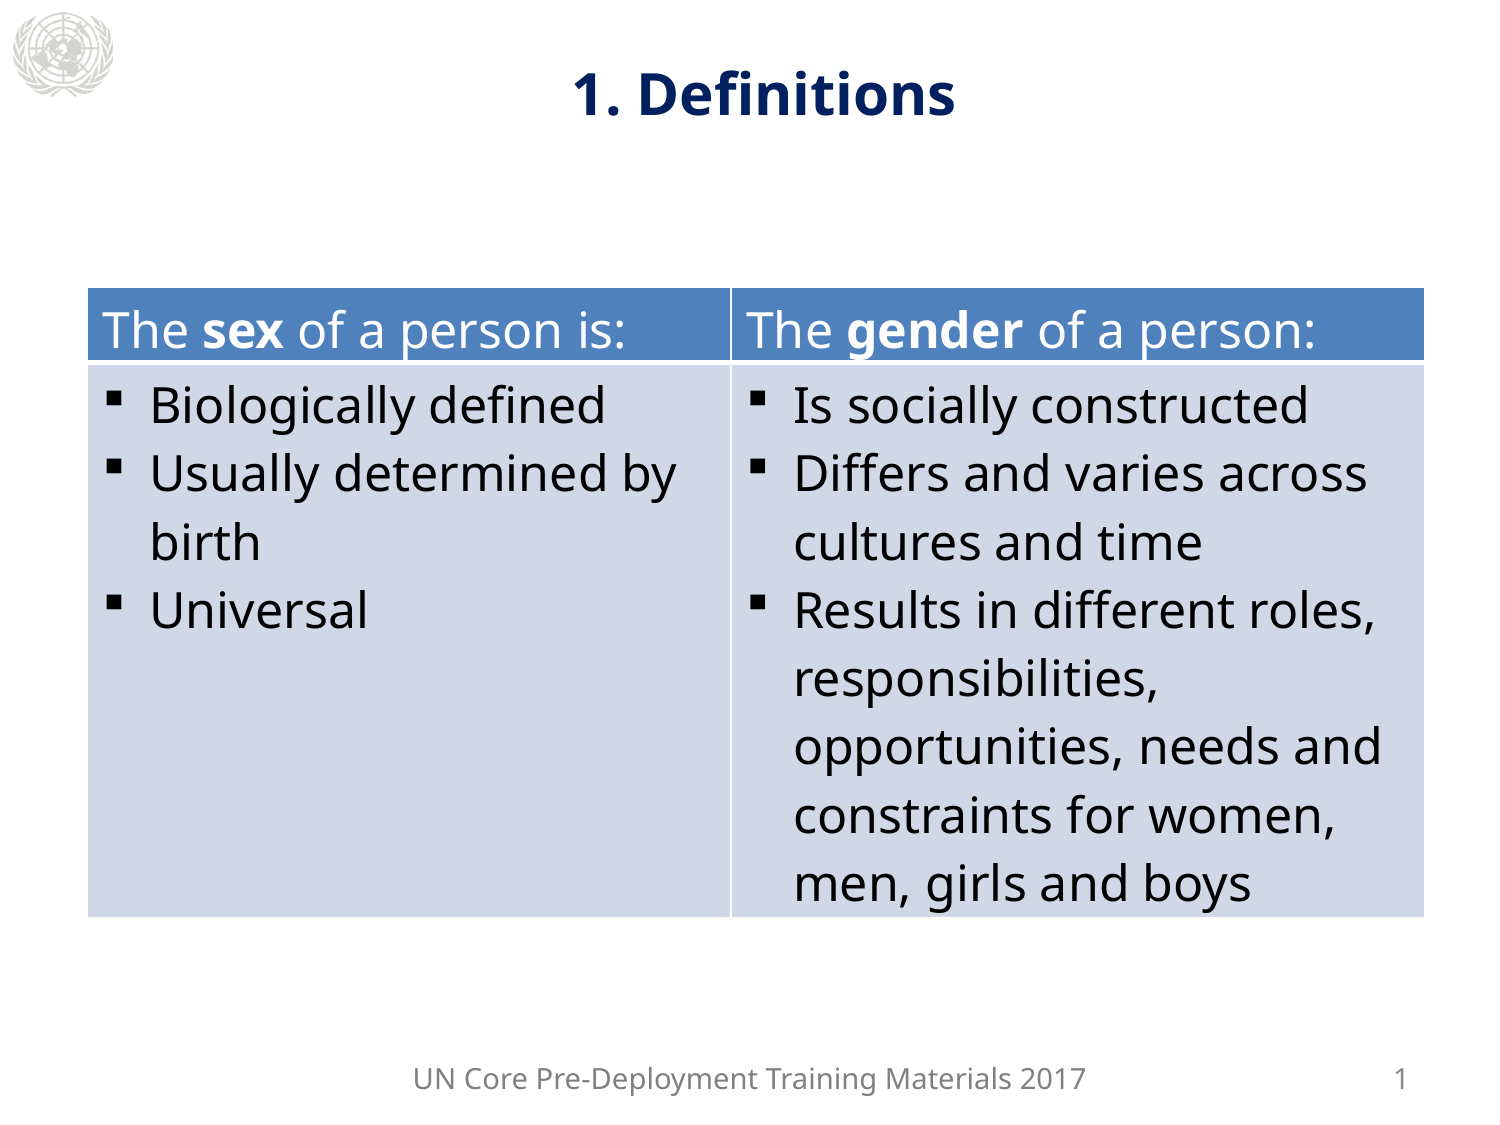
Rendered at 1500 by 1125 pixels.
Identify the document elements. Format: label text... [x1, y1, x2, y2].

text_box UN Core Pre-Deployment Training Materials 2017 [350, 1052, 1150, 1103]
picture [13, 12, 113, 97]
table_header The sex of a person is: [88, 288, 730, 360]
text_box 1. Definitions [73, 48, 1427, 215]
table_cell Biologically defined Usually determined by birth Universal [88, 365, 730, 917]
table_cell Is socially constructed Differs and varies across cultures and time Results in different roles, responsibilities, opportunities, needs and constraints for women, men, girls and boys [732, 365, 1424, 917]
slide_number 1 [1150, 1052, 1425, 1103]
table_header The gender of a person: [732, 288, 1424, 360]
